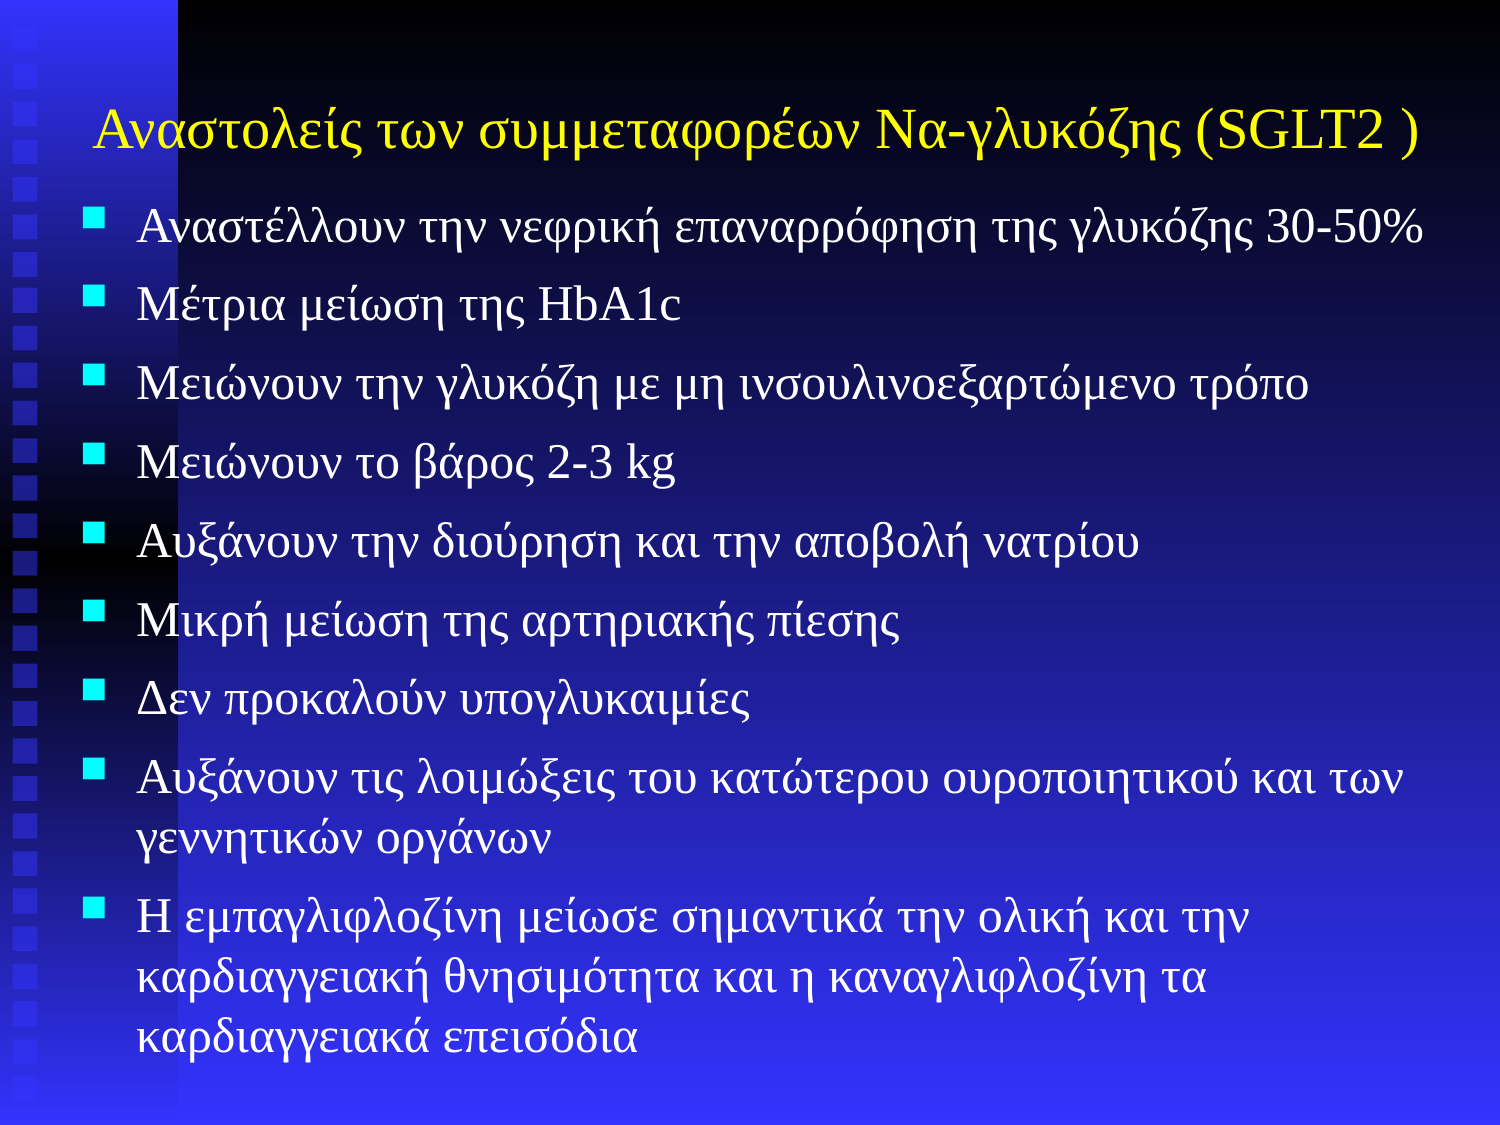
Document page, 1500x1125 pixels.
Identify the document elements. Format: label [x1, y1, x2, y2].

list [64, 184, 1468, 1048]
title [64, 66, 1448, 184]
